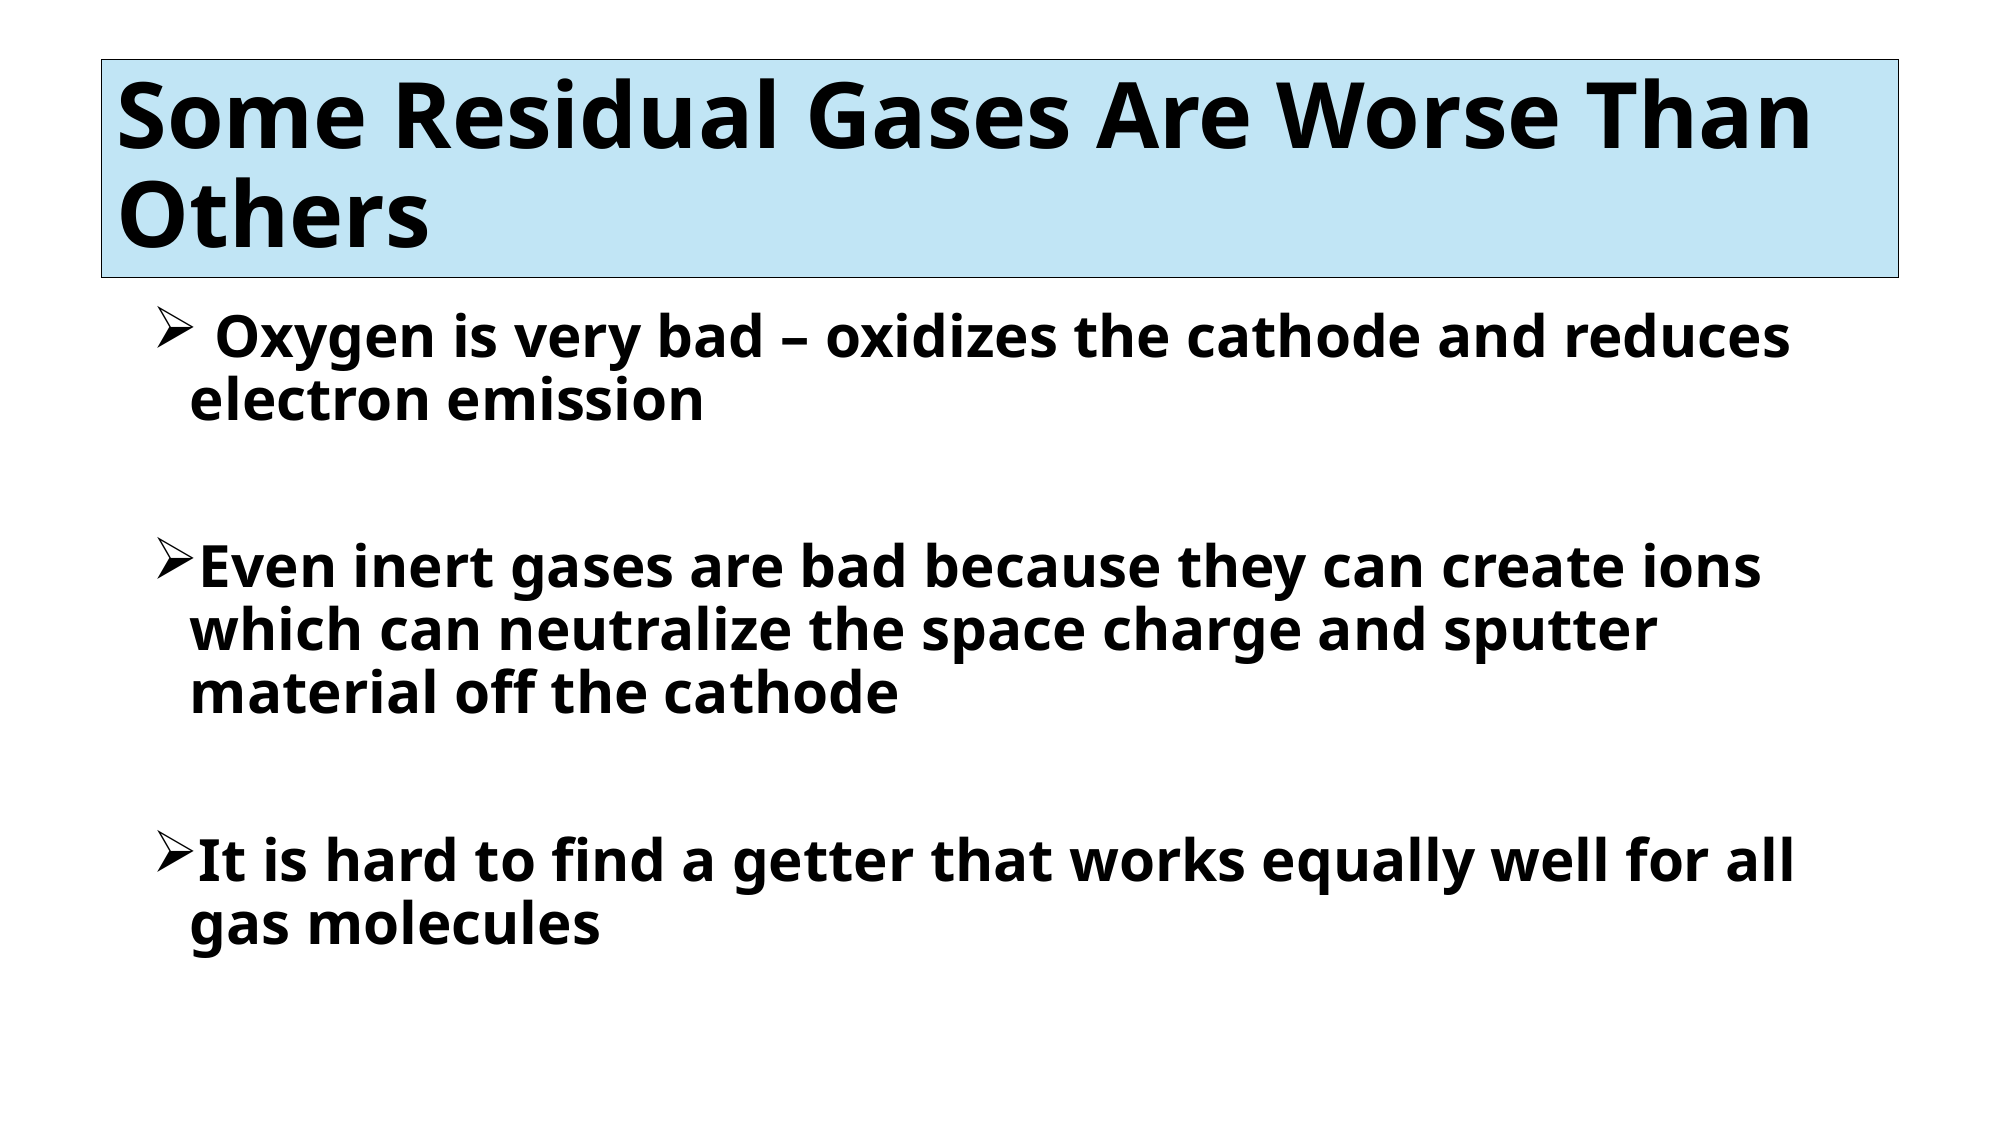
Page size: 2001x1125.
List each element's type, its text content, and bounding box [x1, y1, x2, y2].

title Some Residual Gases Are Worse Than Others [101, 59, 1899, 278]
list Oxygen is very bad – oxidizes the cathode and reduces electron emission Even inert gases are bad because they can create ions which can neutralize the space charge and sputter material off the cathode It is hard to find a getter that works equally well for all gas molecules [137, 299, 1863, 1014]
